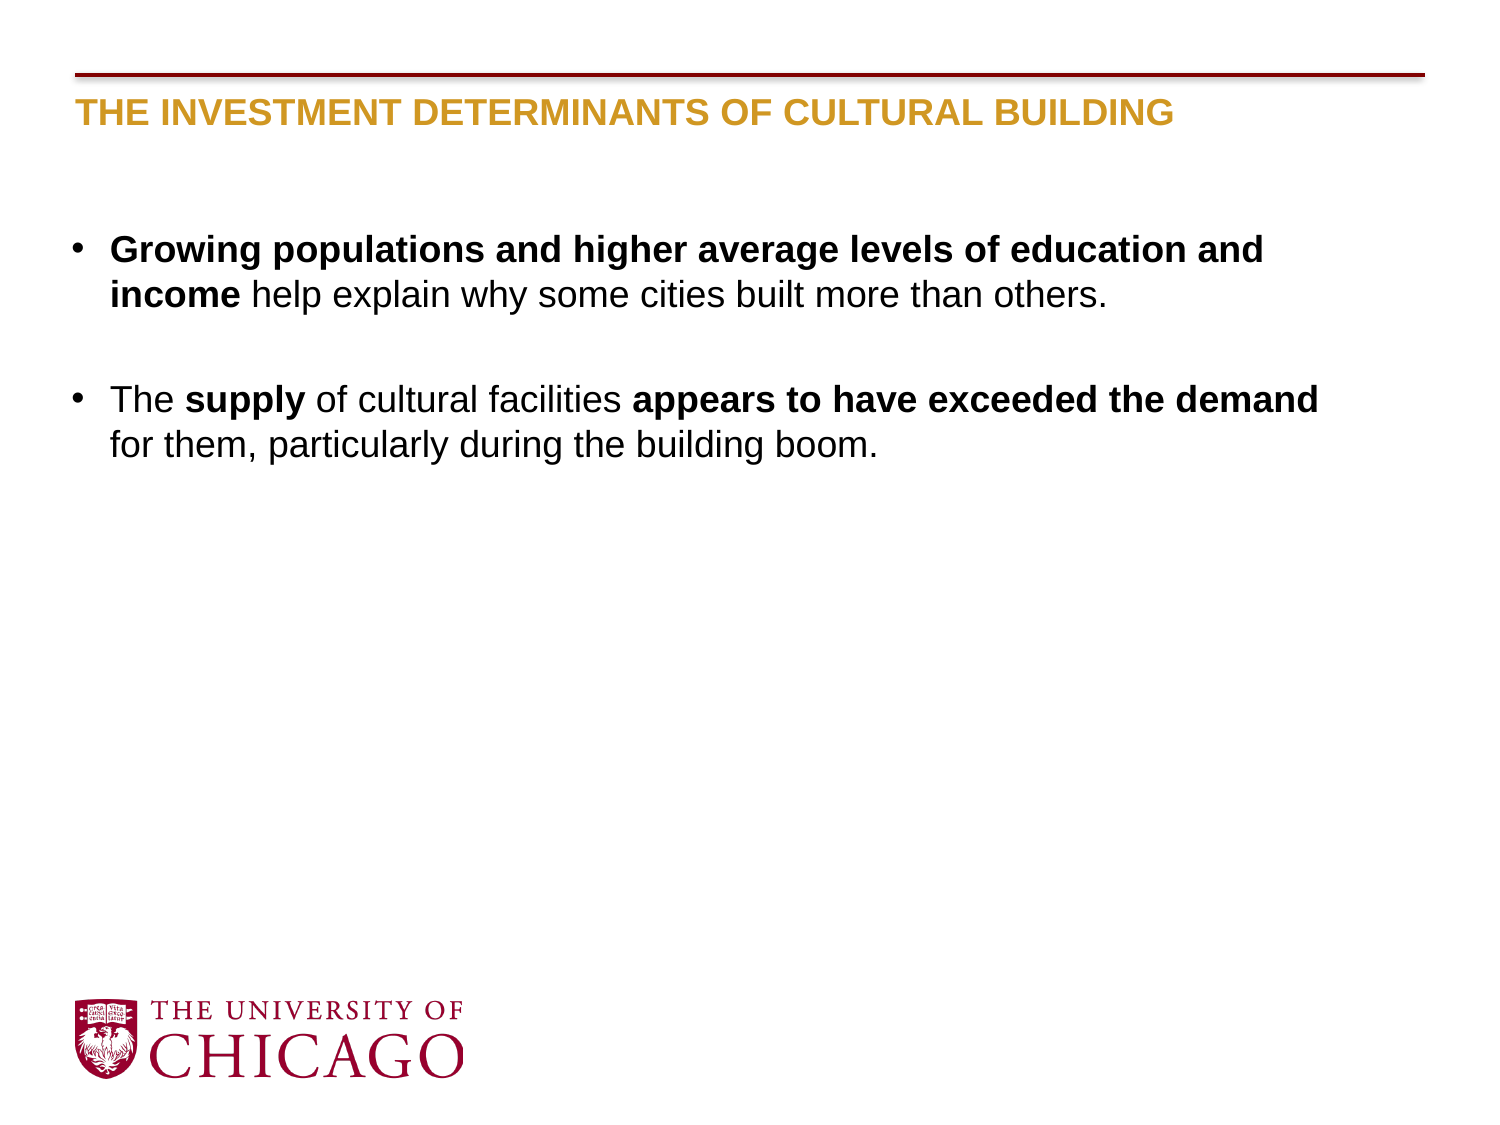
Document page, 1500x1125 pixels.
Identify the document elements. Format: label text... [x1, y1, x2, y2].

picture [74, 999, 464, 1079]
list Growing populations and higher average levels of education and income help explain why some cities built more than others. The supply of cultural facilities appears to have exceeded the demand for them, particularly during the building boom. [71, 224, 1375, 525]
text_box THE INVESTMENT DETERMINANTS OF CULTURAL BUILDING [74, 87, 1425, 143]
